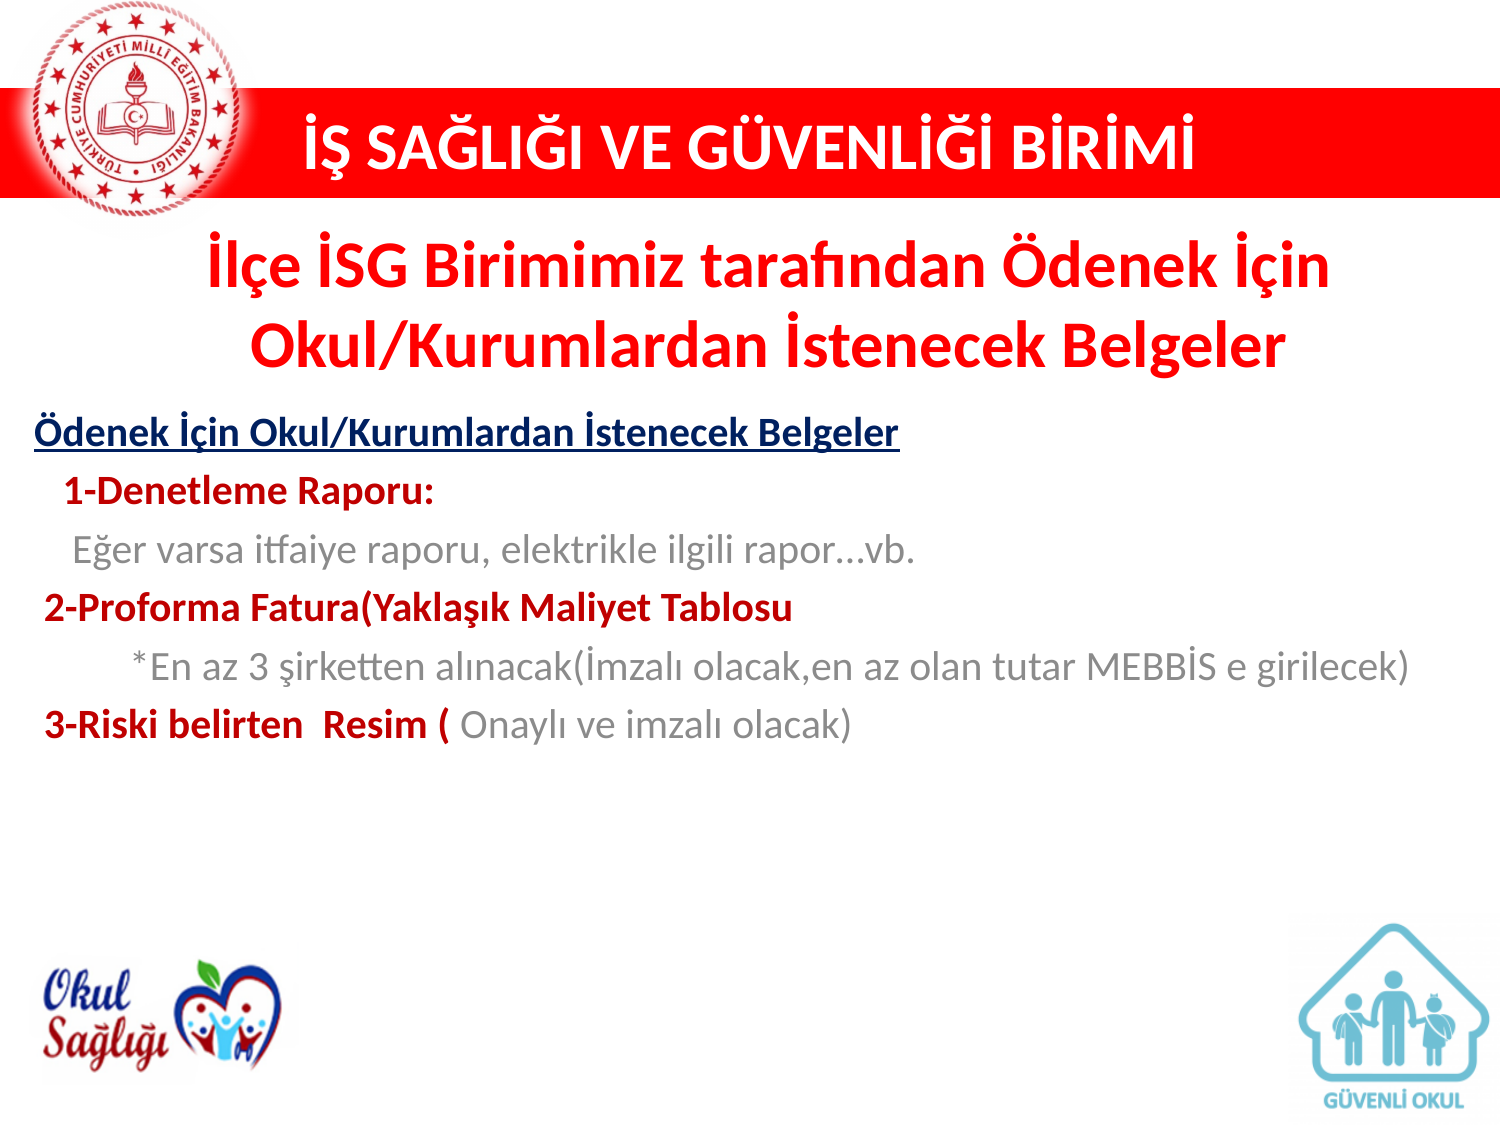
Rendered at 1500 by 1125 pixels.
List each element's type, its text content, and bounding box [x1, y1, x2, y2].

text_box Ödenek İçin Okul/Kurumlardan İstenecek Belgeler 1-Denetleme Raporu: Eğer varsa itfaiye raporu, elektrikle ilgili rapor…vb. 2-Proforma Fatura(Yaklaşık Maliyet Tablosu *En az 3 şirketten alınacak(İmzalı olacak,en az olan tutar MEBBİS e girilecek) 3-Riski belirten Resim ( Onaylı ve imzalı olacak) [19, 397, 1500, 1125]
text_box İŞ SAĞLIĞI VE GÜVENLİĞİ BİRİMİ [270, 88, 1500, 198]
picture [1288, 913, 1500, 1125]
text_box İlçe İSG Birimimiz tarafından Ödenek İçin Okul/Kurumlardan İstenecek Belgeler [100, 219, 1438, 383]
picture [27, 942, 299, 1085]
picture [0, 0, 266, 244]
